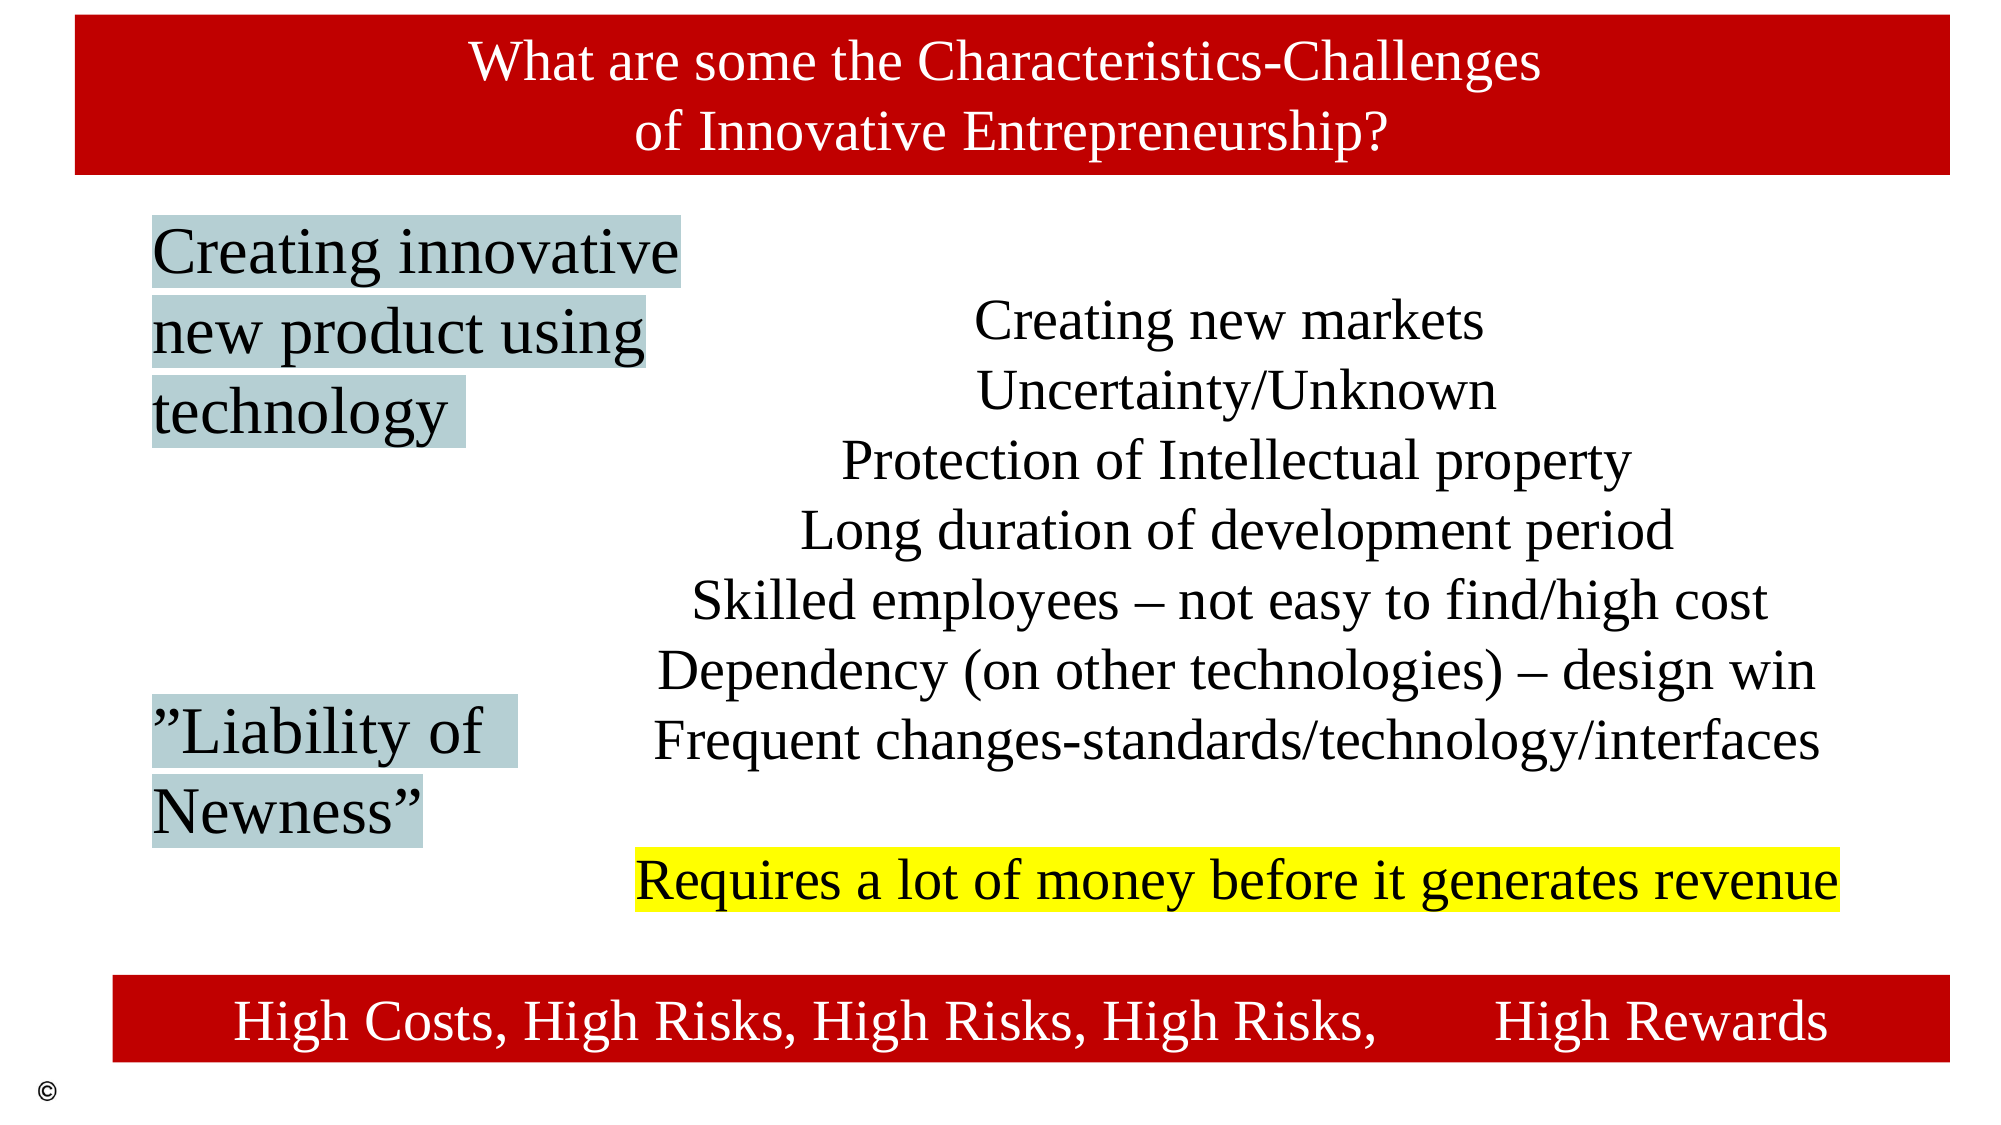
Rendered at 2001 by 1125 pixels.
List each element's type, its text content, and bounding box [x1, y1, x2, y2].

text_box High Costs, High Risks, High Risks, High Risks, High Rewards [112, 974, 1950, 1063]
text_box Creating new markets Uncertainty/Unknown Protection of Intellectual property Long duration of development period Skilled employees – not easy to find/high cost Dependency (on other technologies) – design win Frequent changes-standards/technology/interfaces Requires a lot of money before it generates revenue [575, 273, 1900, 925]
picture [21, 1062, 73, 1113]
text_box What are some the Characteristics-Challenges of Innovative Entrepreneurship? [74, 14, 1950, 175]
text_box Creating innovative new product using technology ”Liability of Newness” [137, 199, 750, 875]
